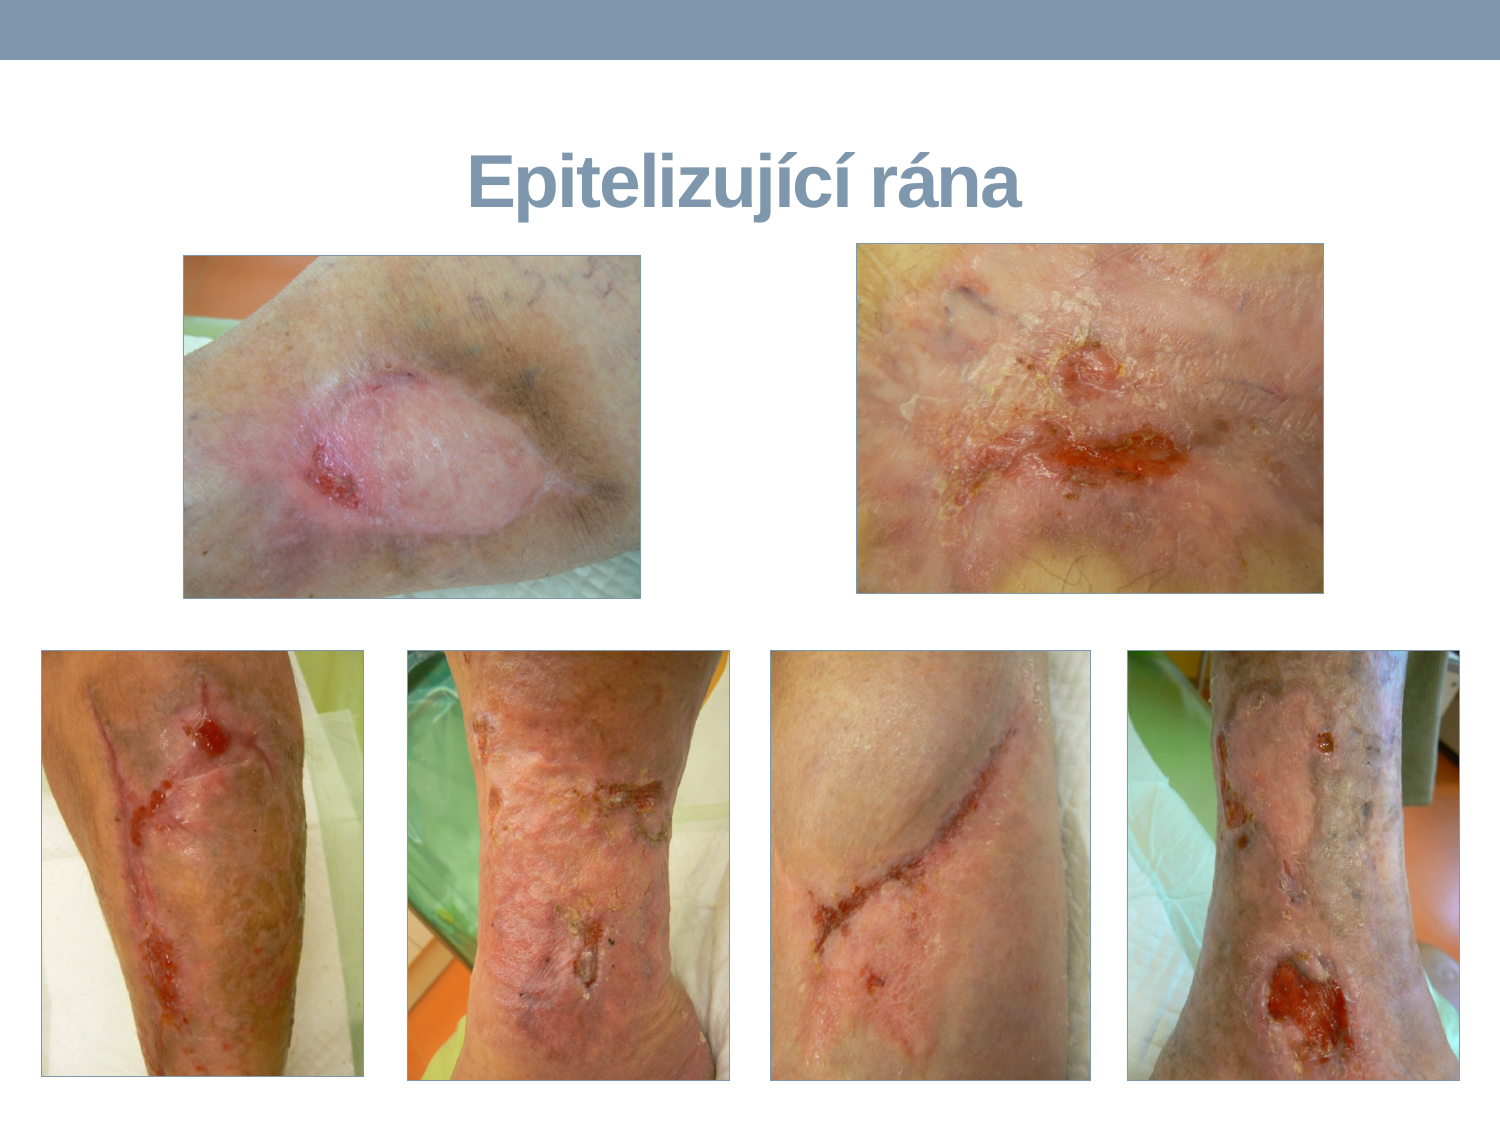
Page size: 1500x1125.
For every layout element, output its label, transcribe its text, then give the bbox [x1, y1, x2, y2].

picture [770, 650, 1090, 1081]
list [40, 650, 364, 1076]
title Epitelizující rána [17, 87, 1471, 268]
picture [407, 650, 730, 1080]
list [1127, 650, 1460, 1080]
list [182, 255, 641, 599]
picture [855, 243, 1324, 594]
